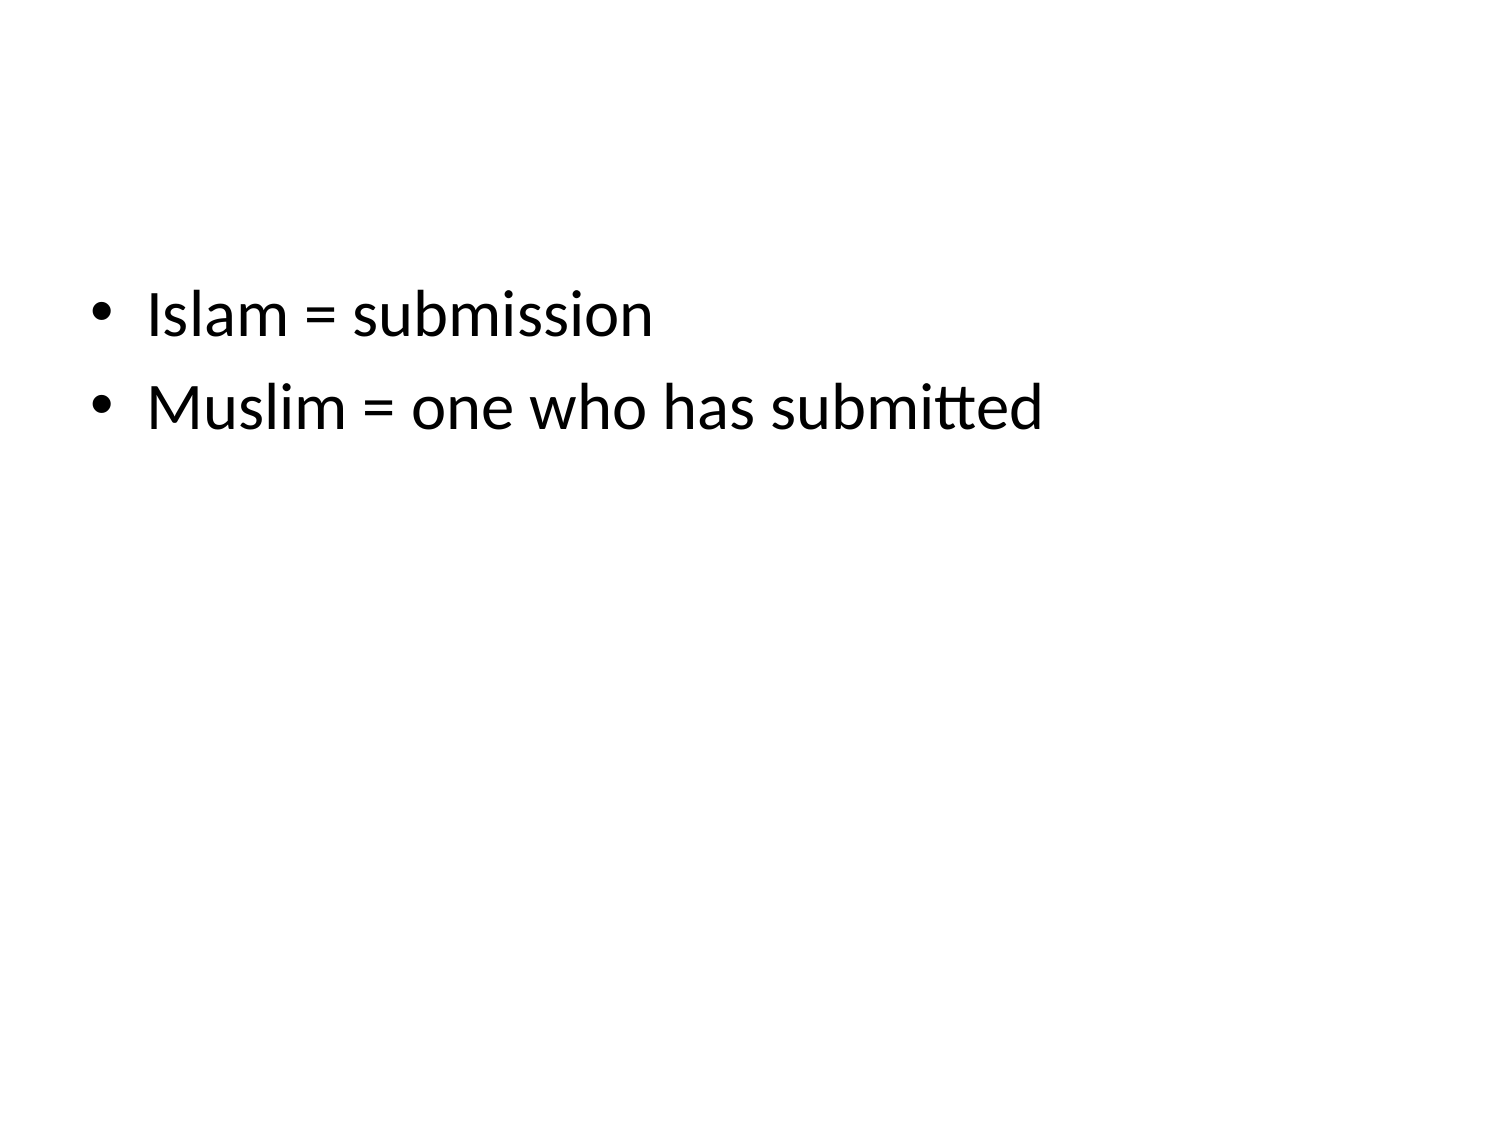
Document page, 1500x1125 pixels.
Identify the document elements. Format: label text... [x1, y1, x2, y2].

list Islam = submission Muslim = one who has submitted [75, 262, 1425, 1005]
